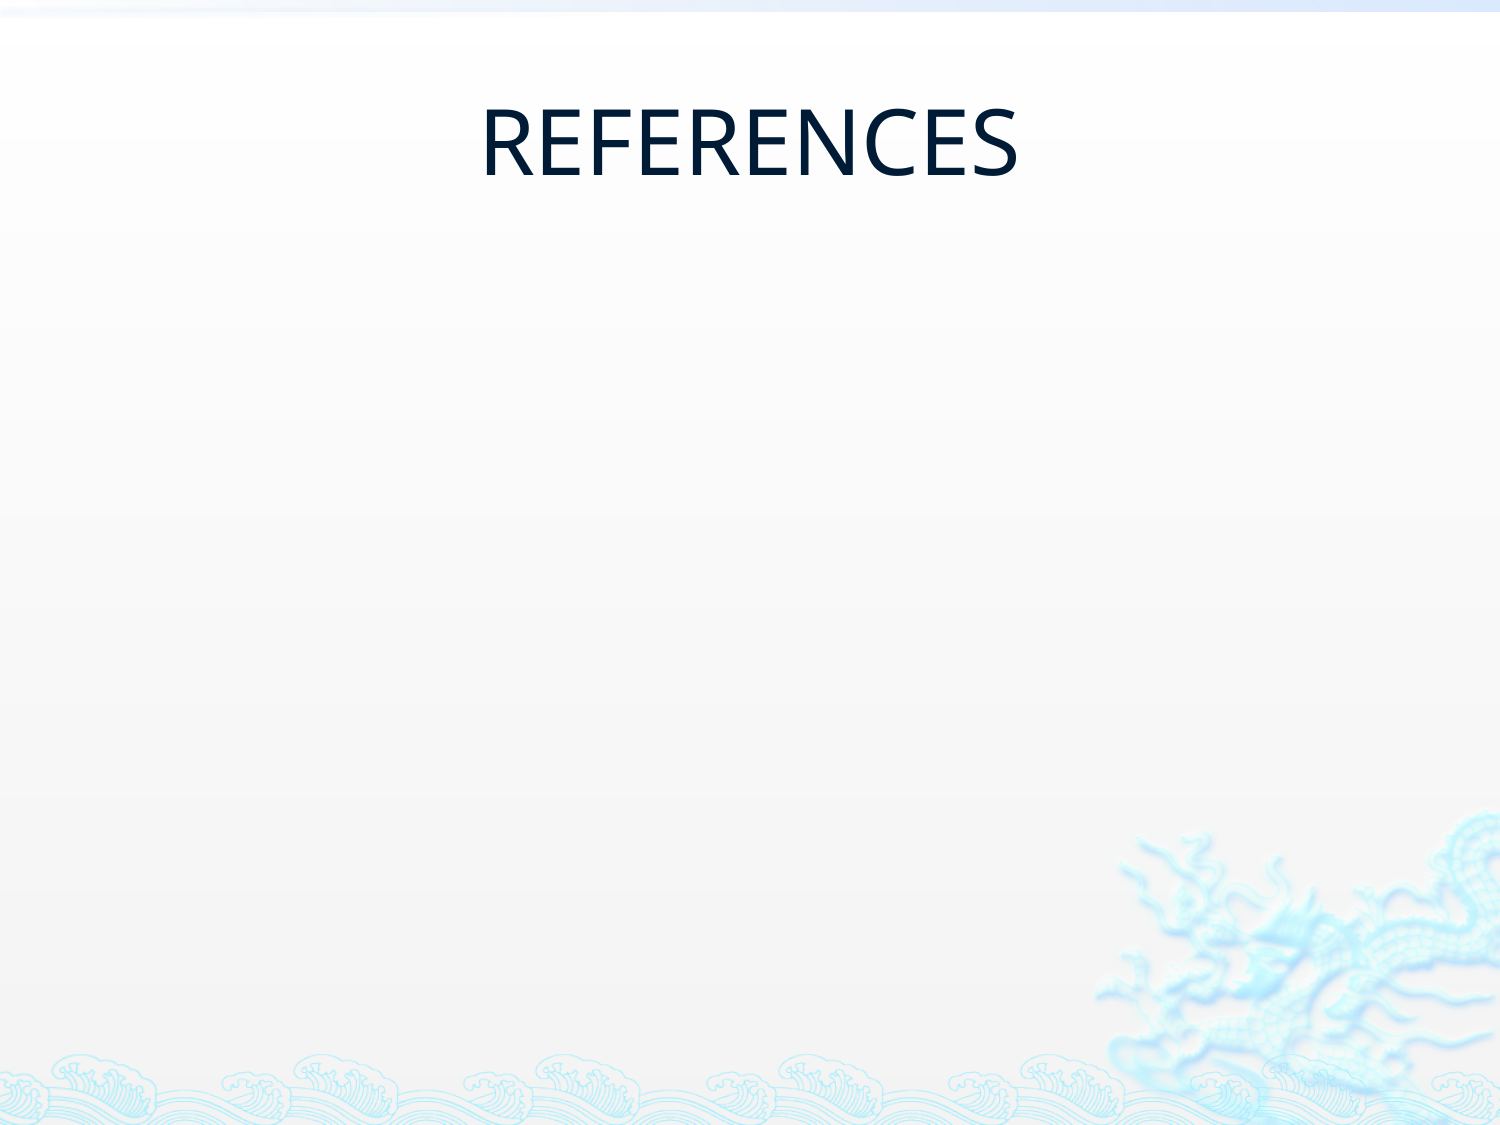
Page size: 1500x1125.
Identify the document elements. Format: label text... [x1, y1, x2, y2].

title REFERENCES [75, 45, 1425, 233]
